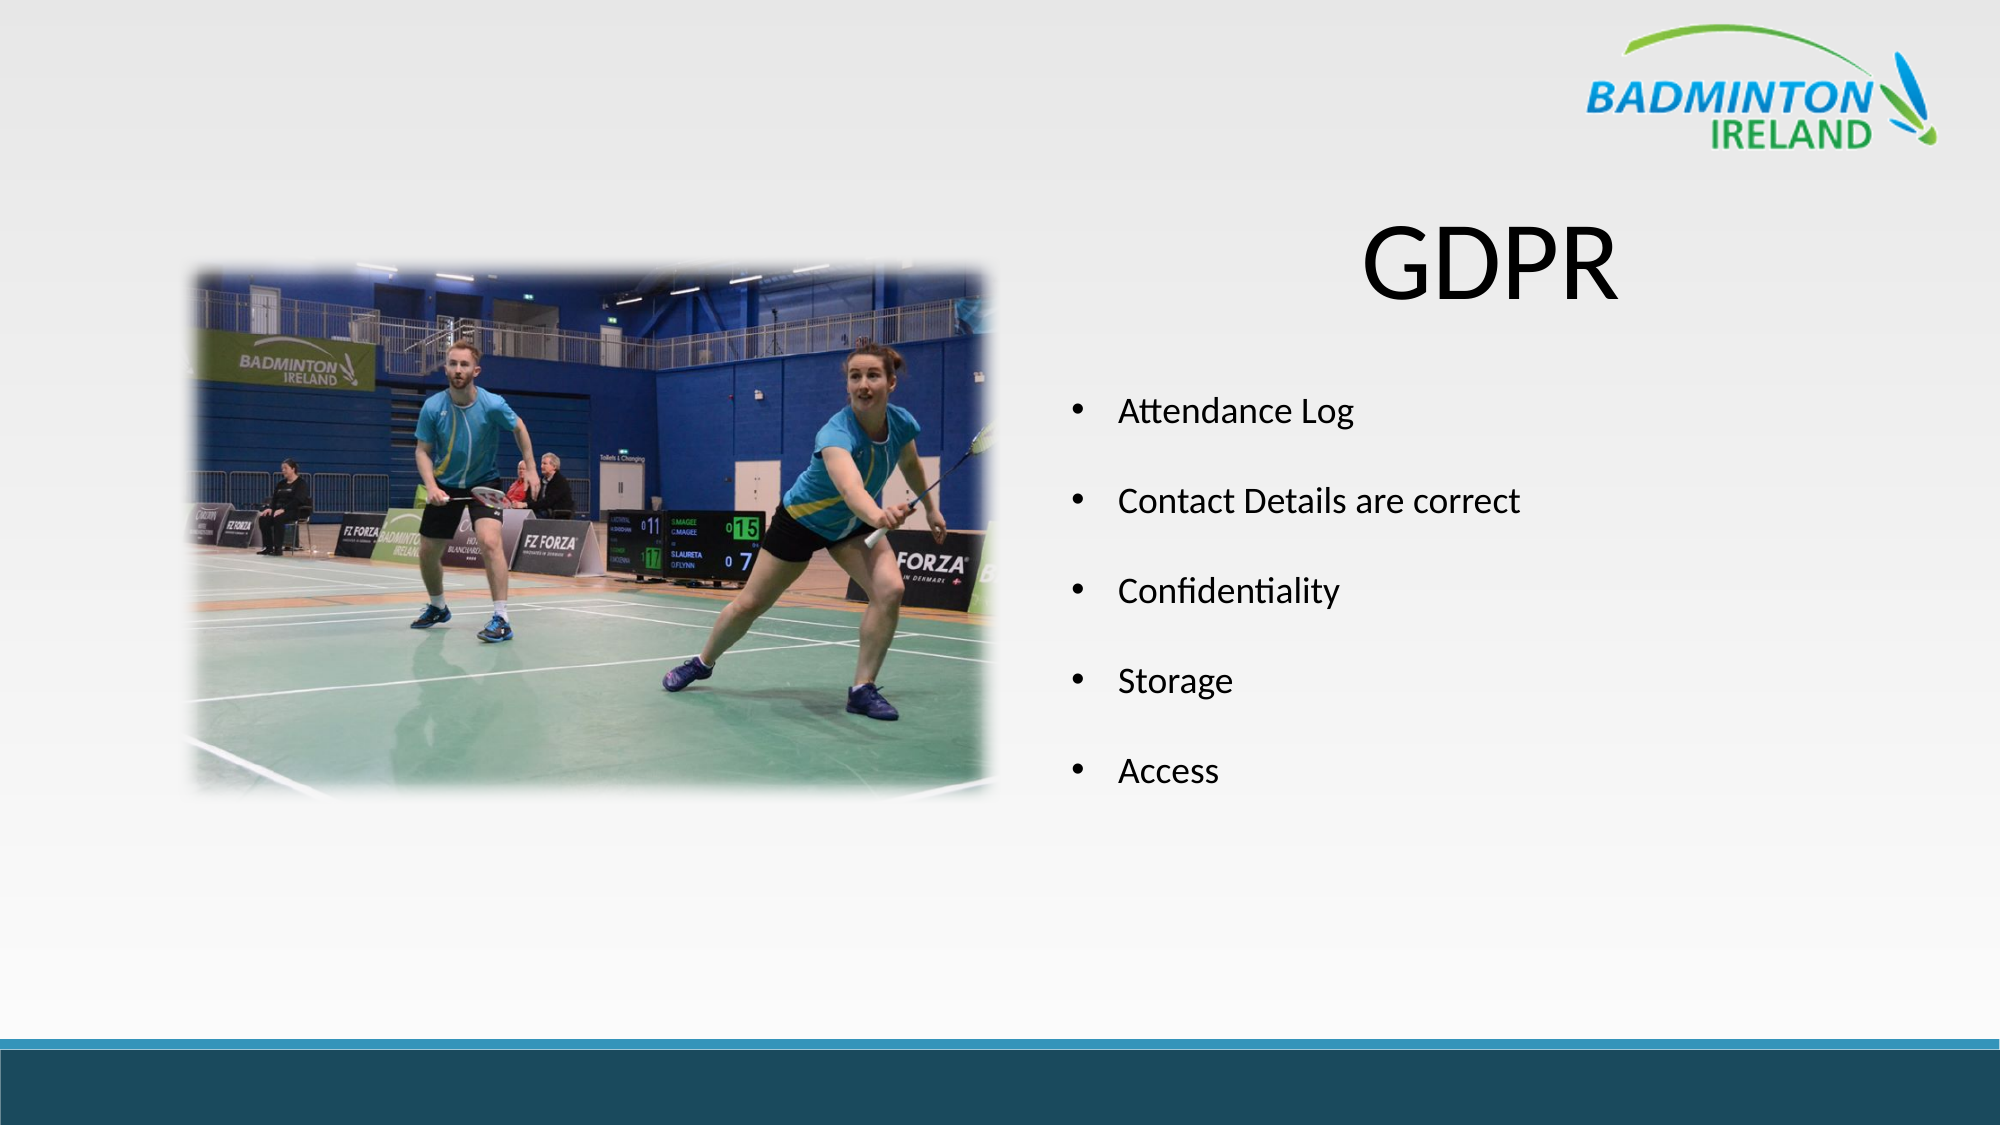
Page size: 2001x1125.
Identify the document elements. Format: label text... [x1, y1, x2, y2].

picture [1560, 0, 2000, 181]
picture [177, 254, 1001, 804]
text_box GDPR [1346, 179, 1636, 330]
text_box Attendance Log Contact Details are correct Confidentiality Storage Access [1056, 378, 1946, 799]
